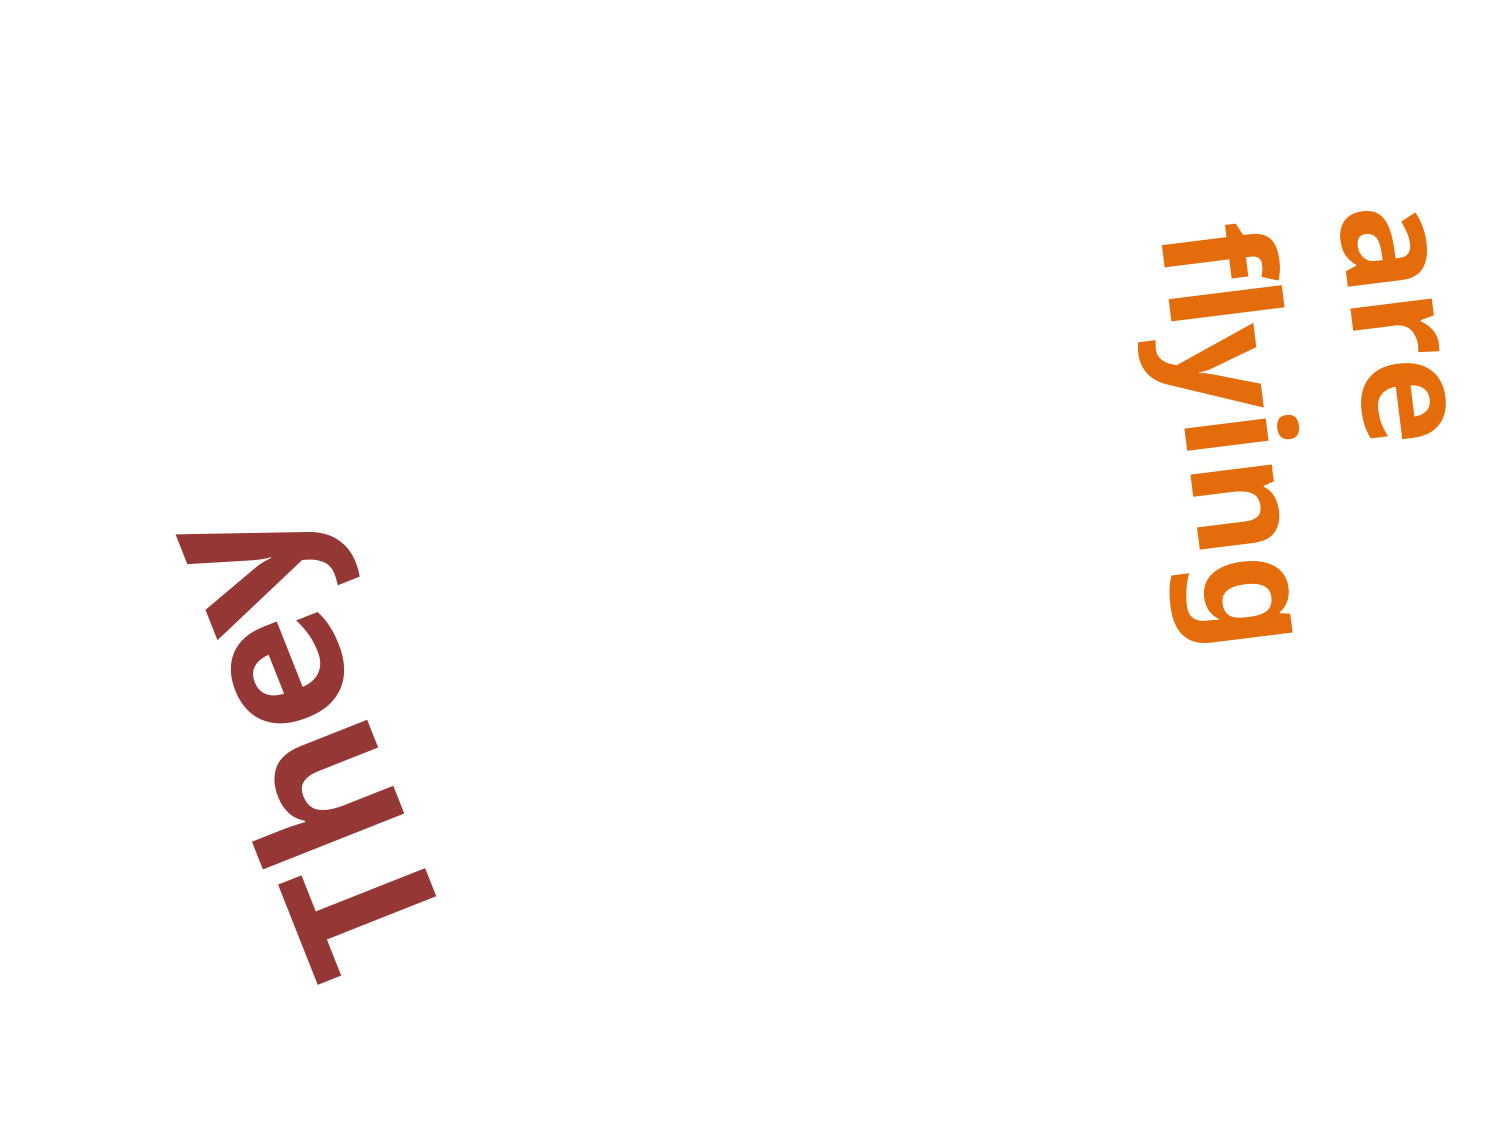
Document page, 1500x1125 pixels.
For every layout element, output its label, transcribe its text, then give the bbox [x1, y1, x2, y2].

text_box They [29, 339, 503, 1027]
text_box are flying [1121, 174, 1500, 829]
